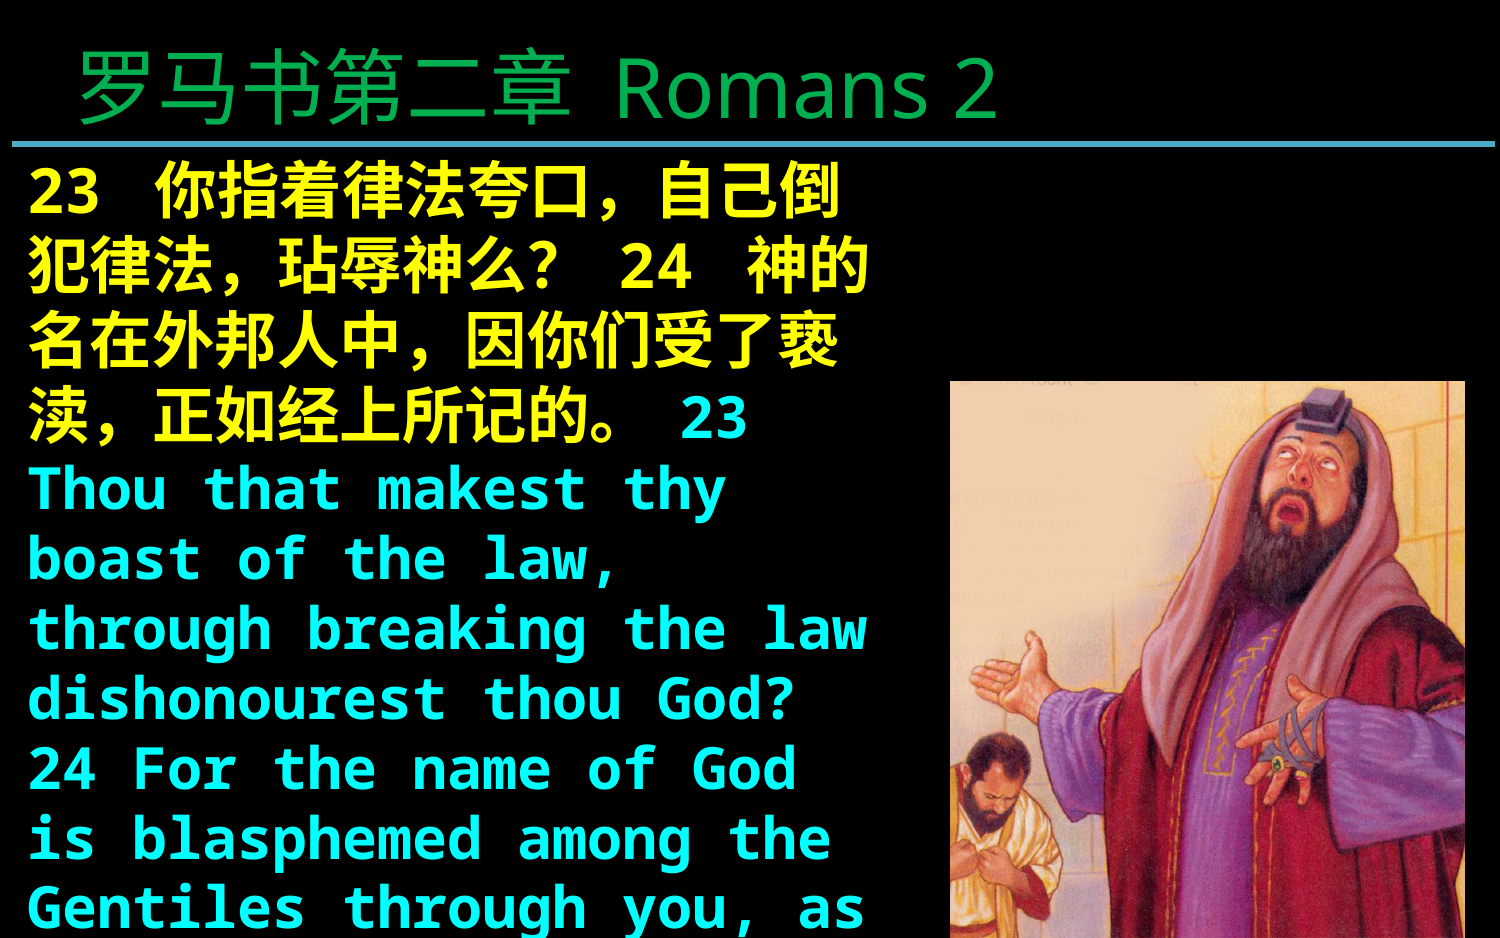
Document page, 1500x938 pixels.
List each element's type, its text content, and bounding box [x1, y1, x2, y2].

picture [949, 380, 1466, 938]
text_box 23 你指着律法夸口，自己倒犯律法，玷辱神么？ 24 神的名在外邦人中，因你们受了亵渎，正如经上所记的。 23 Thou that makest thy boast of the law, through breaking the law dishonourest thou God? 24 For the name of God is blasphemed among the Gentiles through you, as it is written. [12, 154, 900, 938]
text_box 罗马书第二章 Romans 2 [59, 27, 1015, 143]
